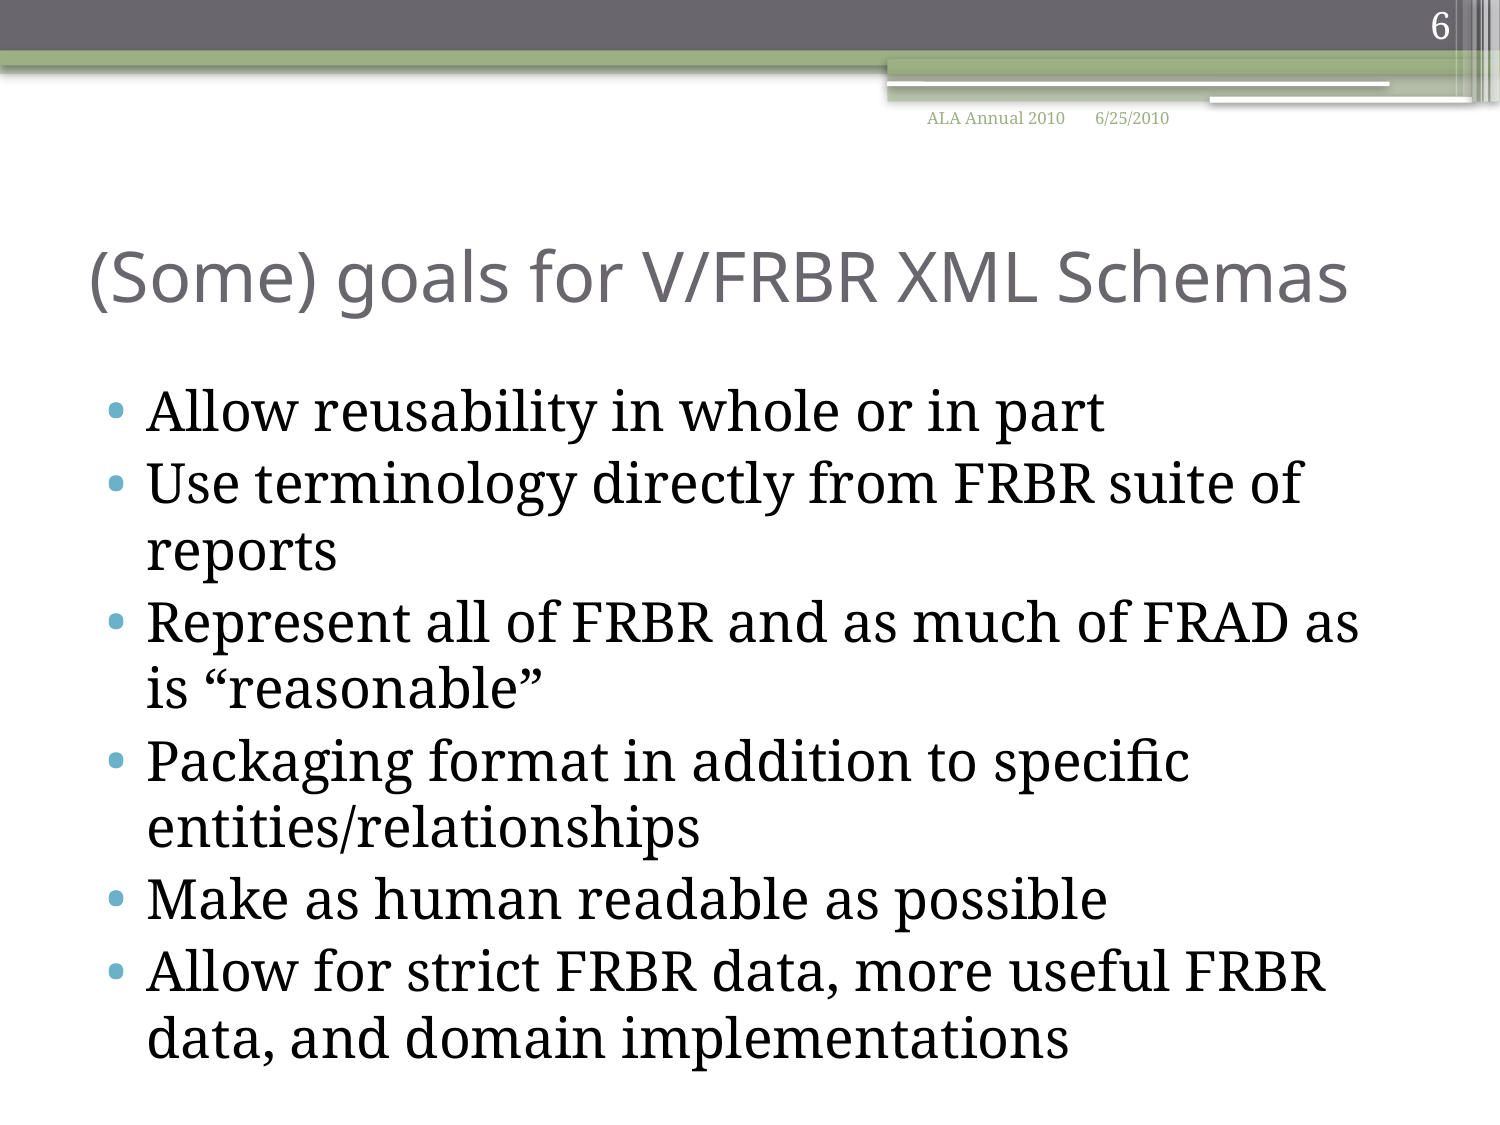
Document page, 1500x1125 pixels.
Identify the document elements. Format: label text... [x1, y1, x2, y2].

footer ALA Annual 2010 [862, 100, 1080, 176]
slide_number 6 [1341, 0, 1466, 61]
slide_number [1080, 100, 1238, 176]
list Allow reusability in whole or in part Use terminology directly from FRBR suite of reports Represent all of FRBR and as much of FRAD as is “reasonable” Packaging format in addition to specific entities/relationships Make as human readable as possible Allow for strict FRBR data, more useful FRBR data, and domain implementations [75, 368, 1425, 1079]
title (Some) goals for V/FRBR XML Schemas [75, 187, 1425, 363]
